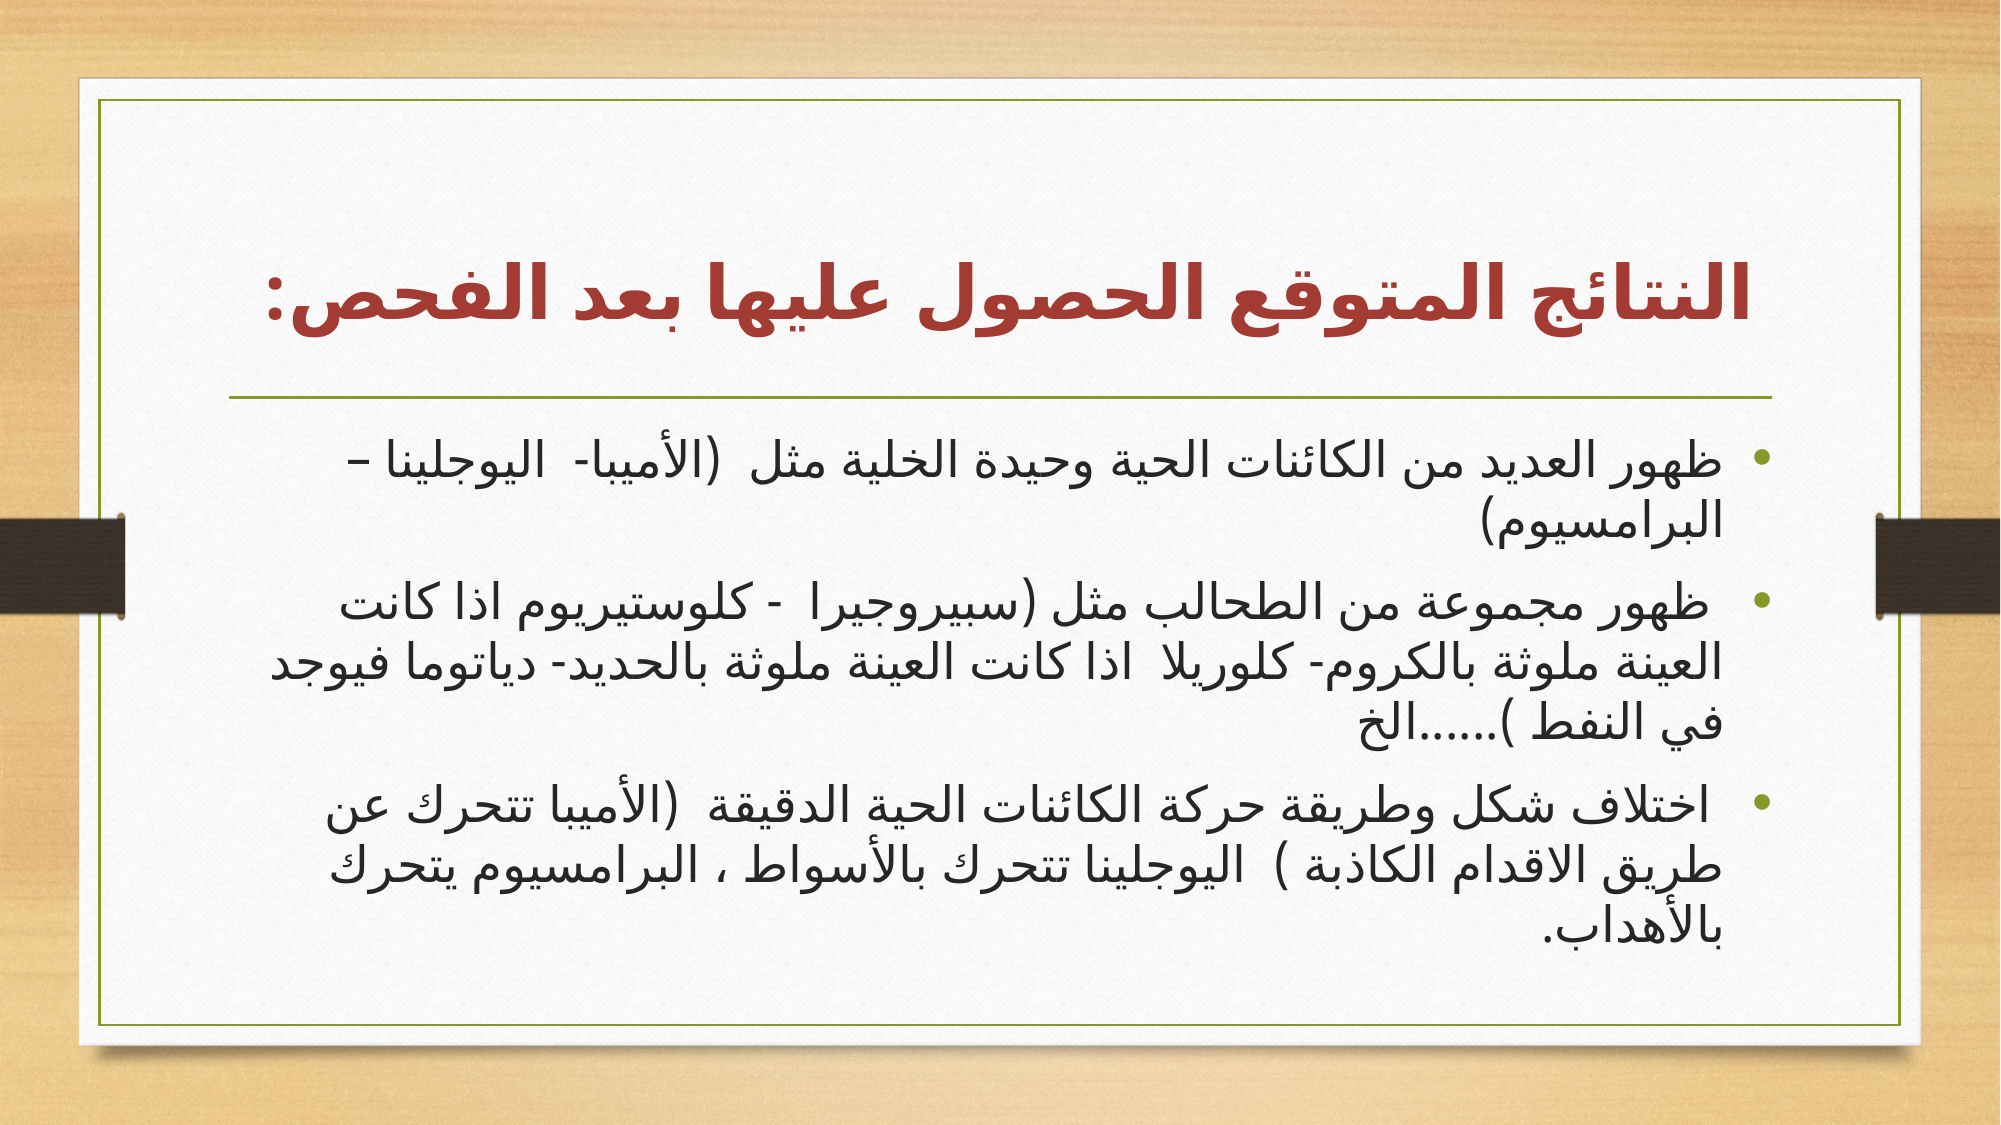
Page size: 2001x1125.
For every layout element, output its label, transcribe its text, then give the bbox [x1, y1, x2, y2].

list ظهور العديد من الكائنات الحية وحيدة الخلية مثل (الأميبا- اليوجلينا – البرامسيوم) ظهور مجموعة من الطحالب مثل (سبيروجيرا - كلوستيريوم اذا كانت العينة ملوثة بالكروم- كلوريلا اذا كانت العينة ملوثة بالحديد- دياتوما فيوجد في النفط )......الخ اختلاف شكل وطريقة حركة الكائنات الحية الدقيقة (الأميبا تتحرك عن طريق الاقدام الكاذبة ) اليوجلينا تتحرك بالأسواط ، البرامسيوم يتحرك بالأهداب. [212, 419, 1788, 964]
picture [0, 0, 2001, 1125]
title النتائج المتوقع الحصول عليها بعد الفحص: [212, 182, 1788, 397]
